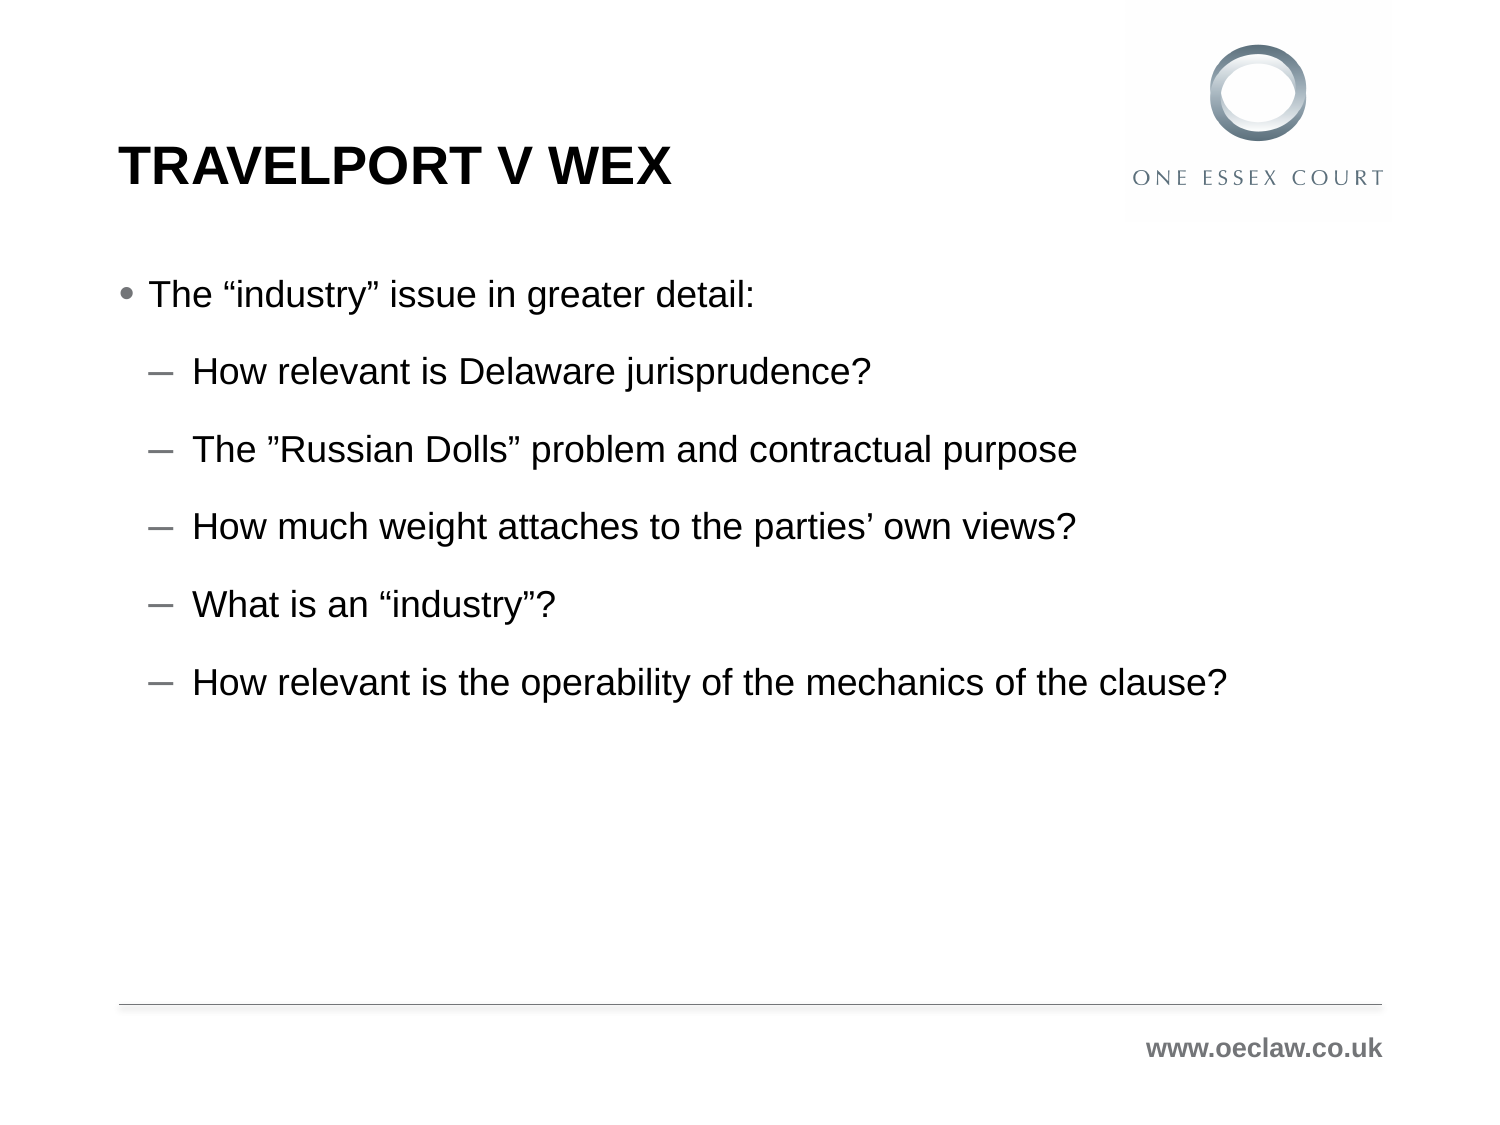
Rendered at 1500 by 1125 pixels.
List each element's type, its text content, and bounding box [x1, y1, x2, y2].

list The “industry” issue in greater detail: How relevant is Delaware jurisprudence? The ”Russian Dolls” problem and contractual purpose How much weight attaches to the parties’ own views? What is an “industry”? How relevant is the operability of the mechanics of the clause? [103, 262, 1383, 1005]
title Travelport v wex [103, 42, 1015, 204]
picture [1125, 0, 1392, 222]
